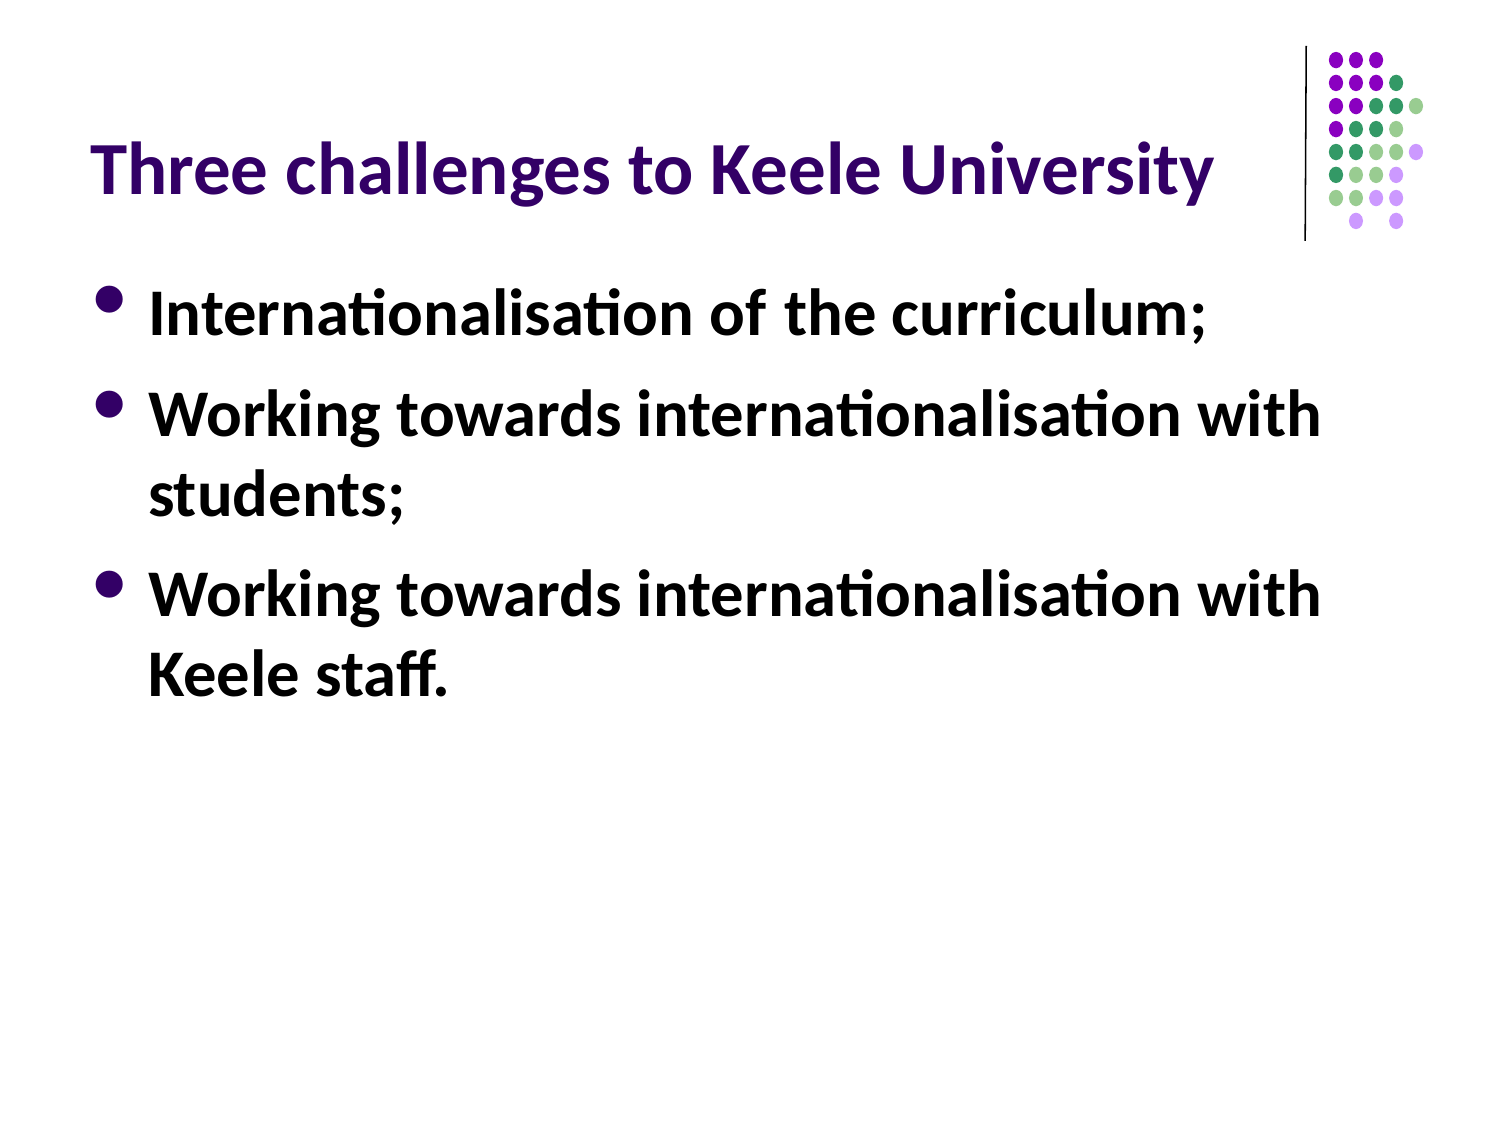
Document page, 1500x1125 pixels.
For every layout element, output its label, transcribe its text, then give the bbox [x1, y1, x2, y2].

list Internationalisation of the curriculum; Working towards internationalisation with students; Working towards internationalisation with Keele staff. [76, 252, 1427, 1039]
title Three challenges to Keele University [75, 40, 1313, 218]
